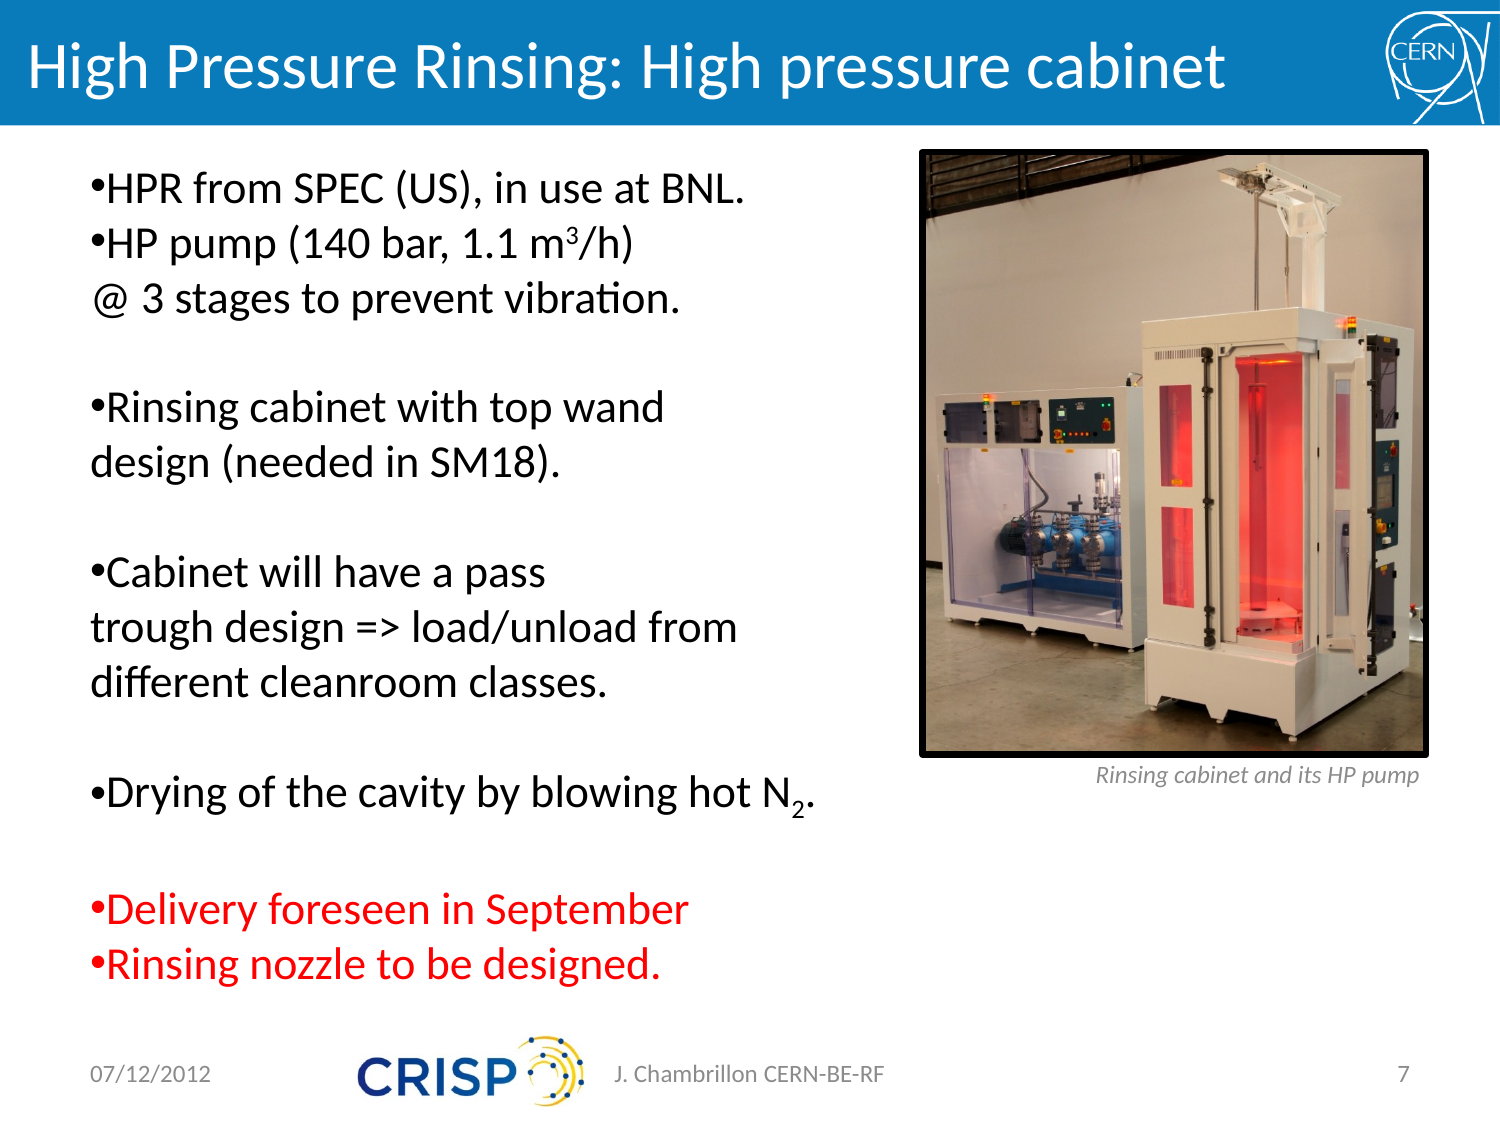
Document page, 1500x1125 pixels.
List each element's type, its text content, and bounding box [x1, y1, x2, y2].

list HPR from SPEC (US), in use at BNL. HP pump (140 bar, 1.1 m3/h) @ 3 stages to prevent vibration. Rinsing cabinet with top wand design (needed in SM18). Cabinet will have a pass trough design => load/unload from different cleanroom classes. Drying of the cavity by blowing hot N2. Delivery foreseen in September Rinsing nozzle to be designed. [75, 149, 916, 1006]
title High Pressure Rinsing: High pressure cabinet [12, 12, 1400, 113]
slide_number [75, 1042, 349, 1103]
picture [1376, 0, 1500, 124]
text_box Rinsing cabinet and its HP pump [1080, 751, 1447, 797]
footer J. Chambrillon CERN-BE-RF [589, 1042, 988, 1103]
picture [354, 1034, 585, 1107]
slide_number 7 [1074, 1042, 1425, 1103]
picture [925, 154, 1424, 752]
